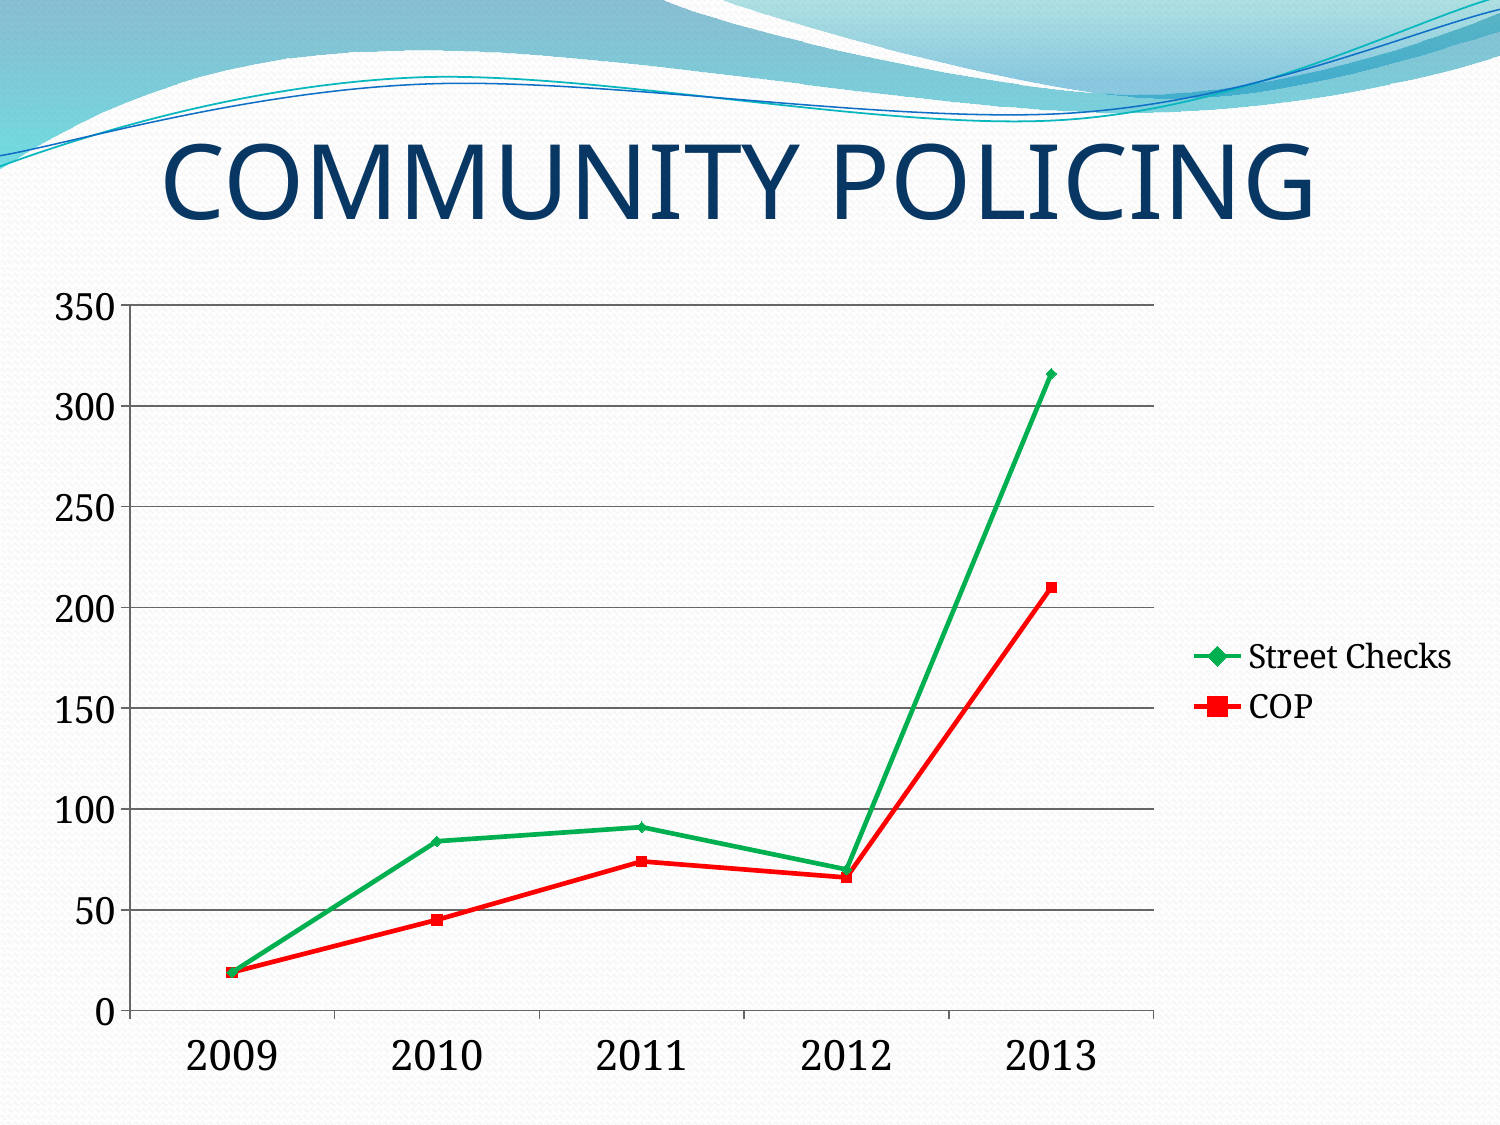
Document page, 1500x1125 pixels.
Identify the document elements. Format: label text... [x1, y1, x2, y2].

title COMMUNITY POLICING [1, 99, 1477, 241]
chart [24, 262, 1476, 1101]
